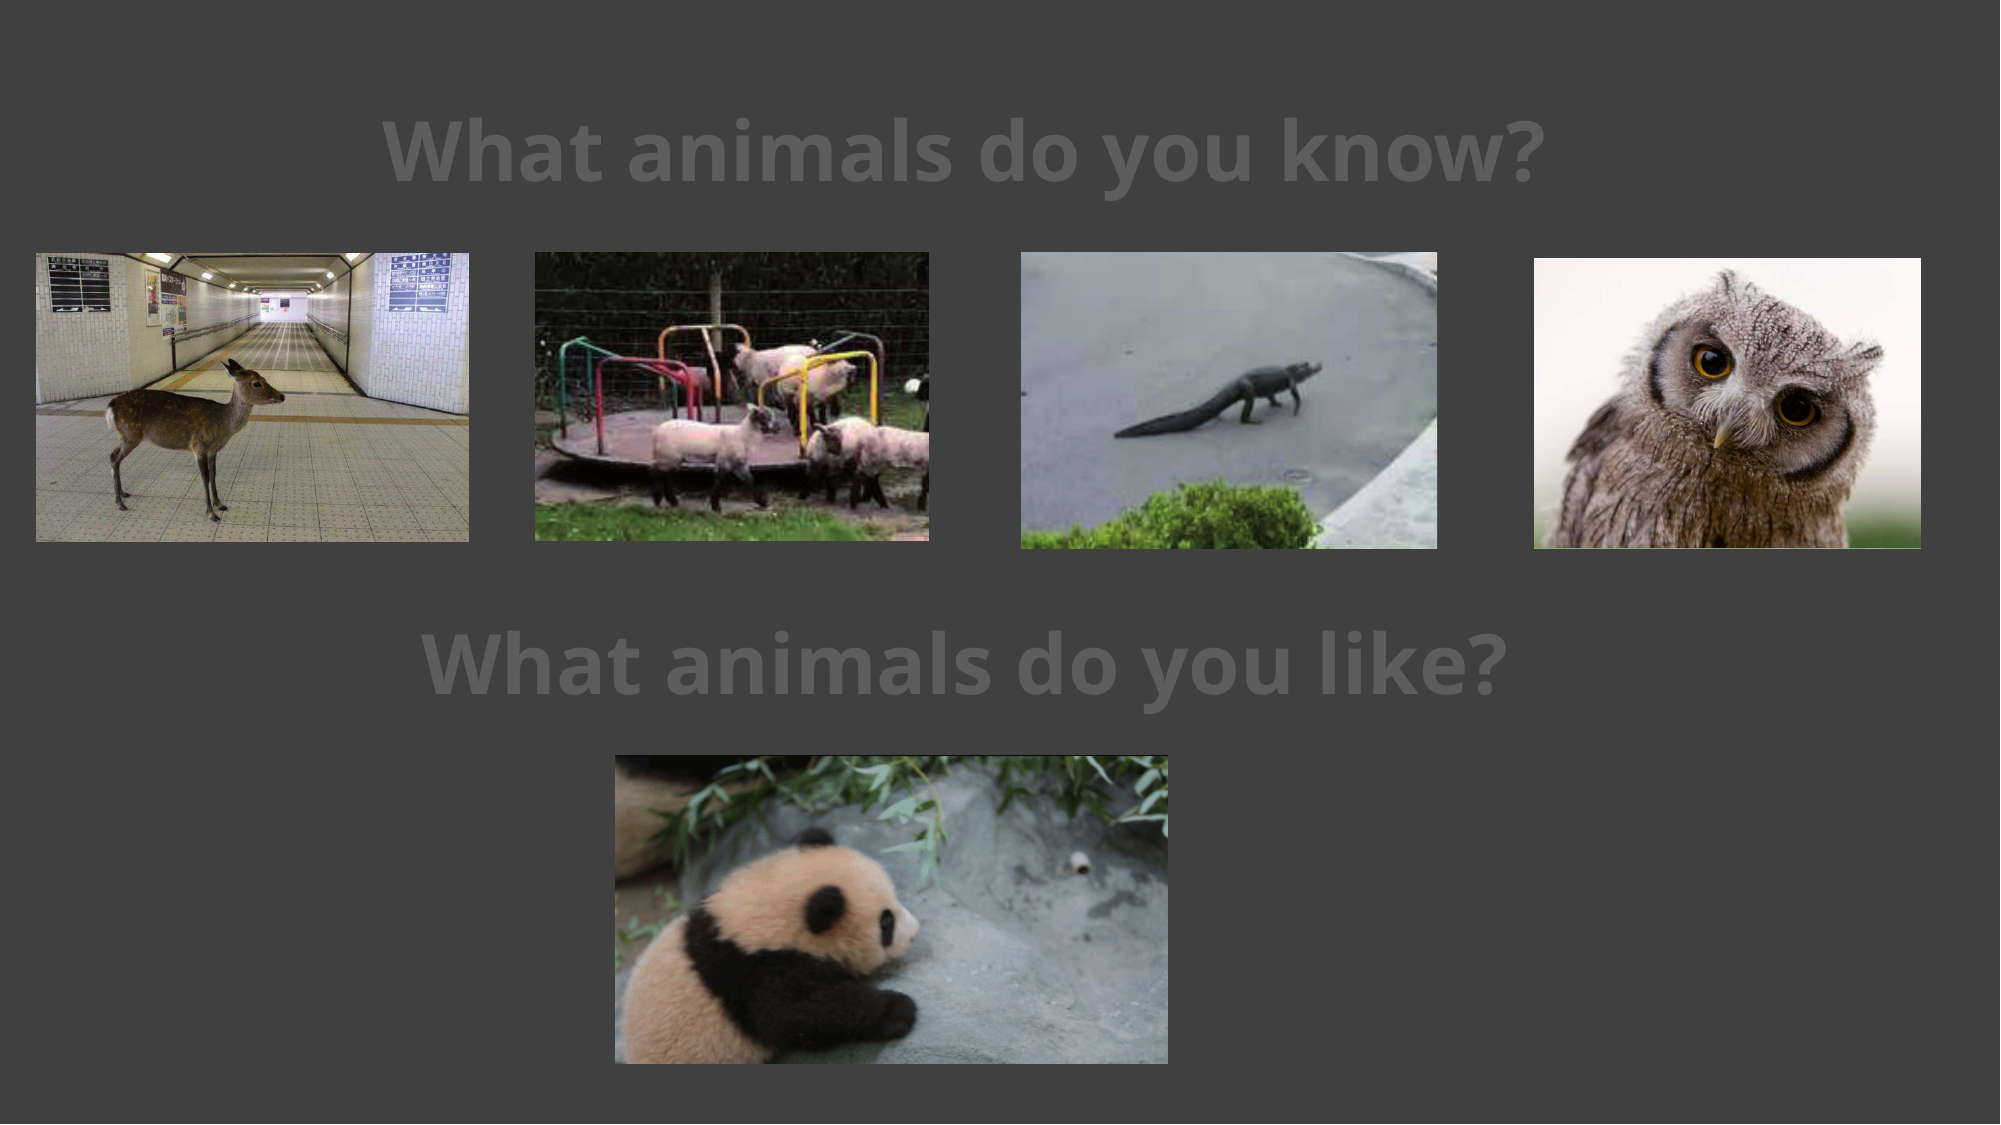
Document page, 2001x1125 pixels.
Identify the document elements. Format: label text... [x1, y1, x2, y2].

text_box What animals do you like? [178, 603, 1752, 719]
picture [0, 0, 2001, 1125]
text_box What animals do you know? [178, 90, 1752, 206]
